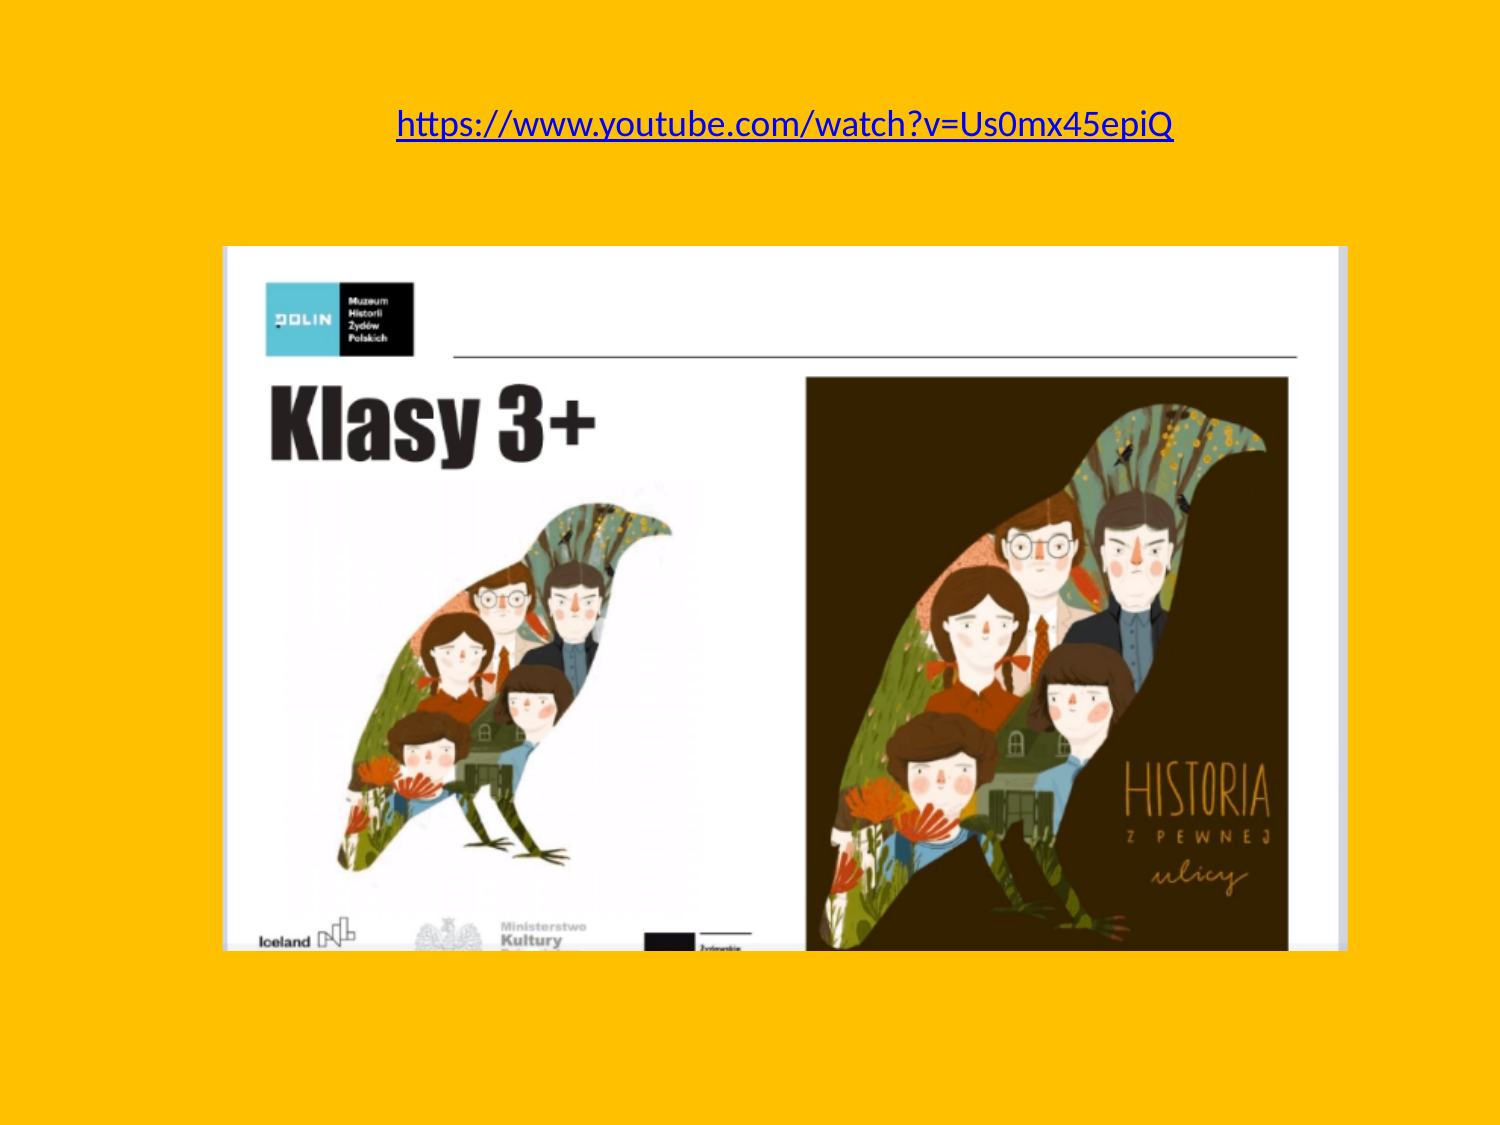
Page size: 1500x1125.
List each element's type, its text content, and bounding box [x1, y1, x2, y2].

picture [222, 245, 1348, 951]
text_box https://www.youtube.com/watch?v=Us0mx45epiQ [164, 46, 1407, 197]
